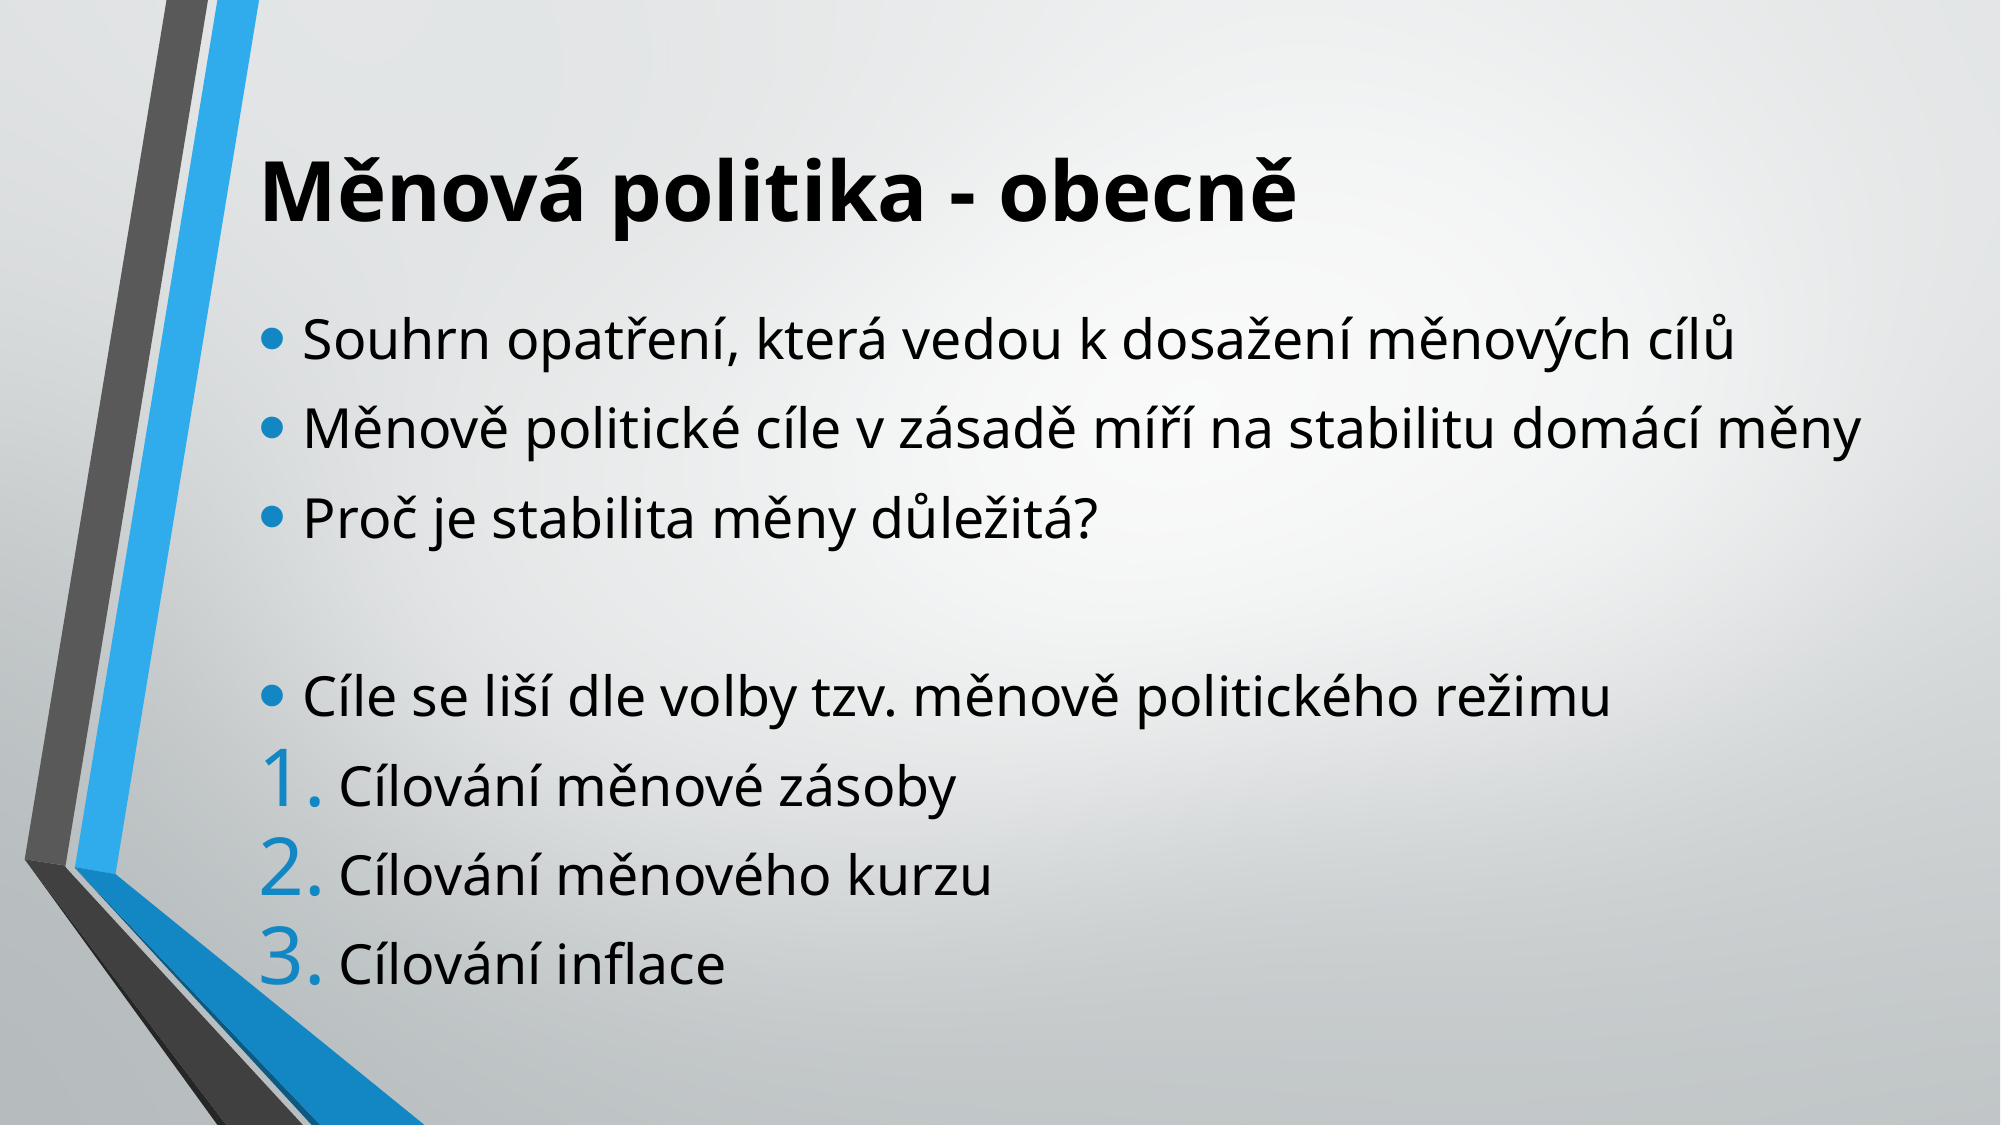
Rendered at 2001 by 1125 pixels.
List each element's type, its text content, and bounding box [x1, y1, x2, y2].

title Měnová politika - obecně [243, 78, 1887, 296]
list Souhrn opatření, která vedou k dosažení měnových cílů Měnově politické cíle v zásadě míří na stabilitu domácí měny Proč je stabilita měny důležitá? Cíle se liší dle volby tzv. měnově politického režimu Cílování měnové zásoby Cílování měnového kurzu Cílování inflace [243, 296, 1887, 1047]
